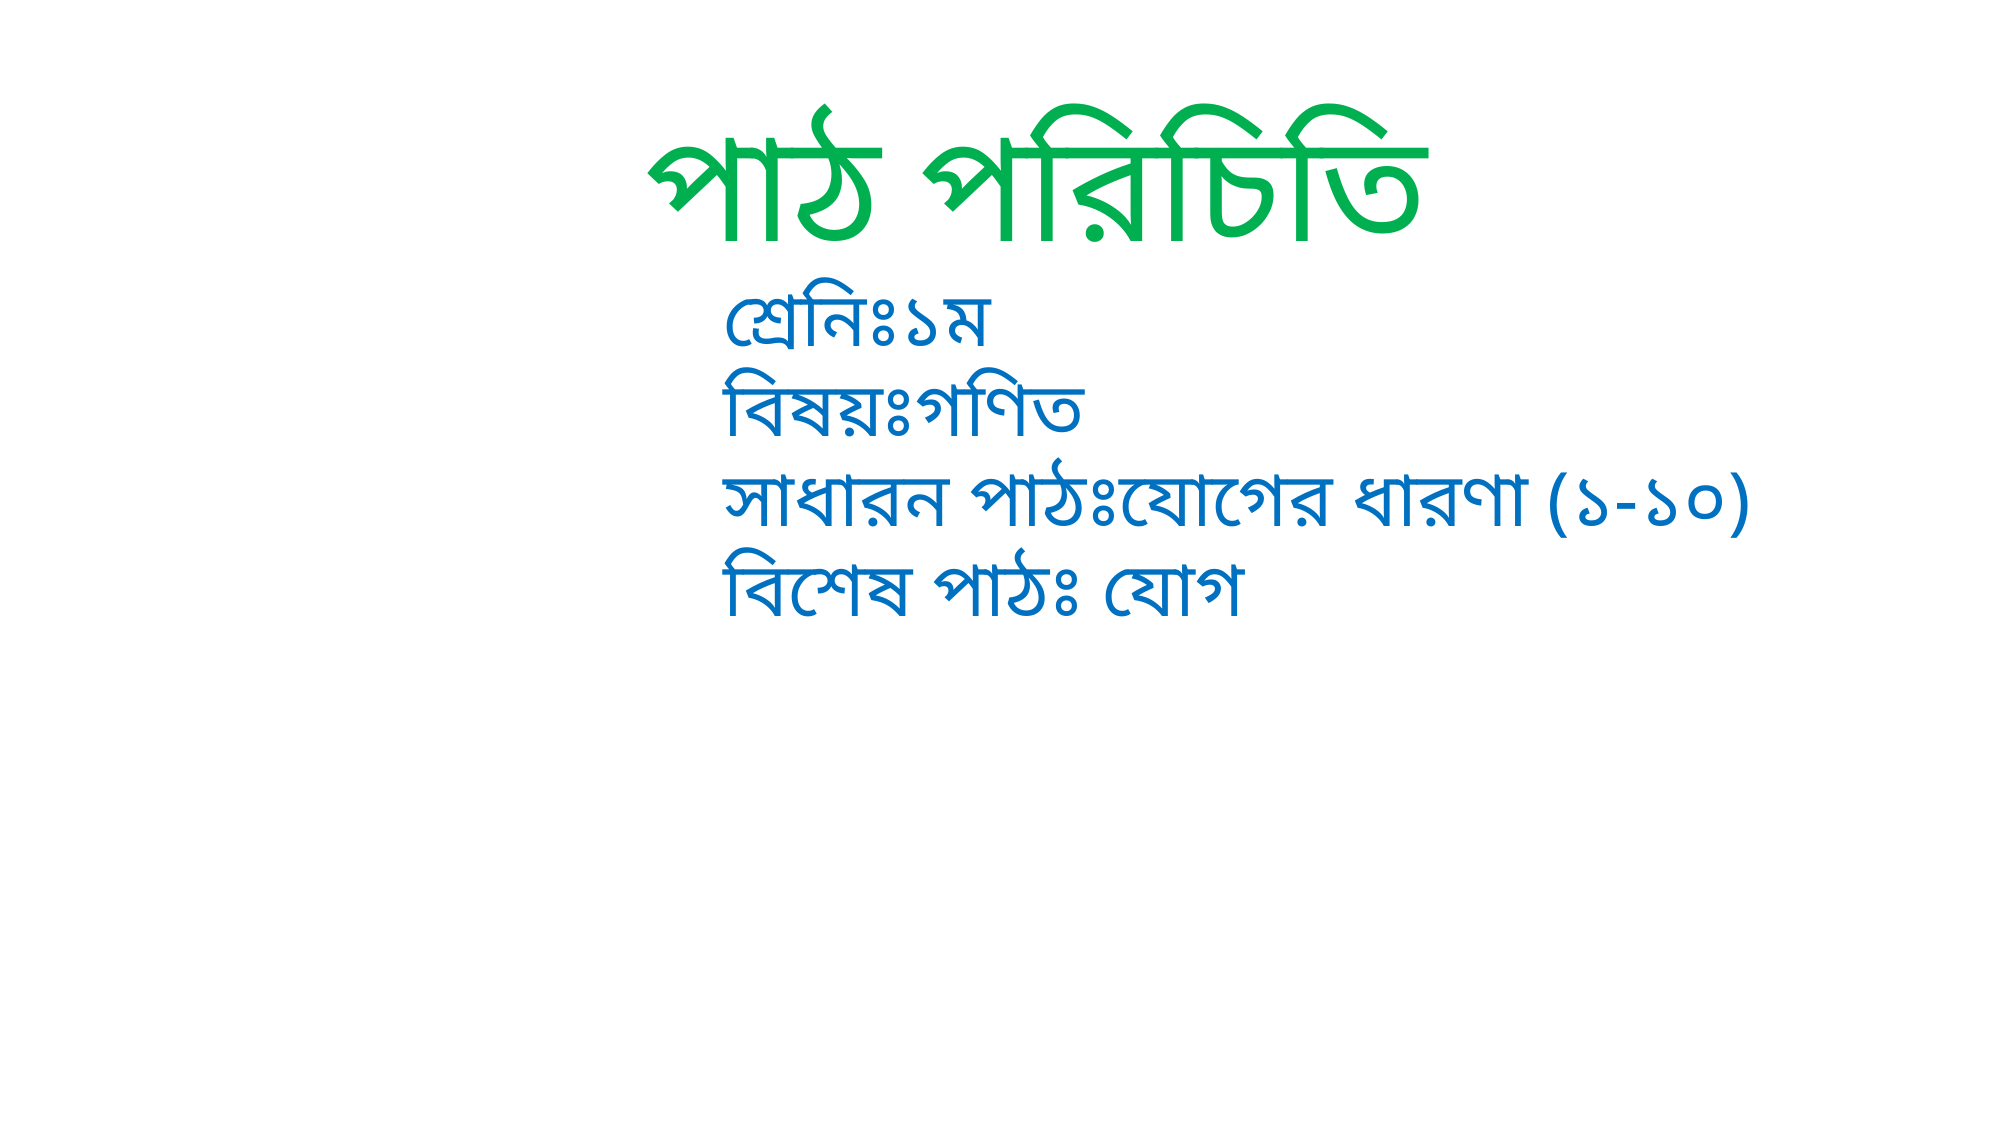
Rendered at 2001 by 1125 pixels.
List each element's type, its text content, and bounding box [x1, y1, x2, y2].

text_box পাঠ পরিচিতি শ্রেনিঃ১ম বিষয়ঃগণিত সাধারন পাঠঃযোগের ধারণা (১-১০) বিশেষ পাঠঃ যোগ [109, 84, 1964, 729]
